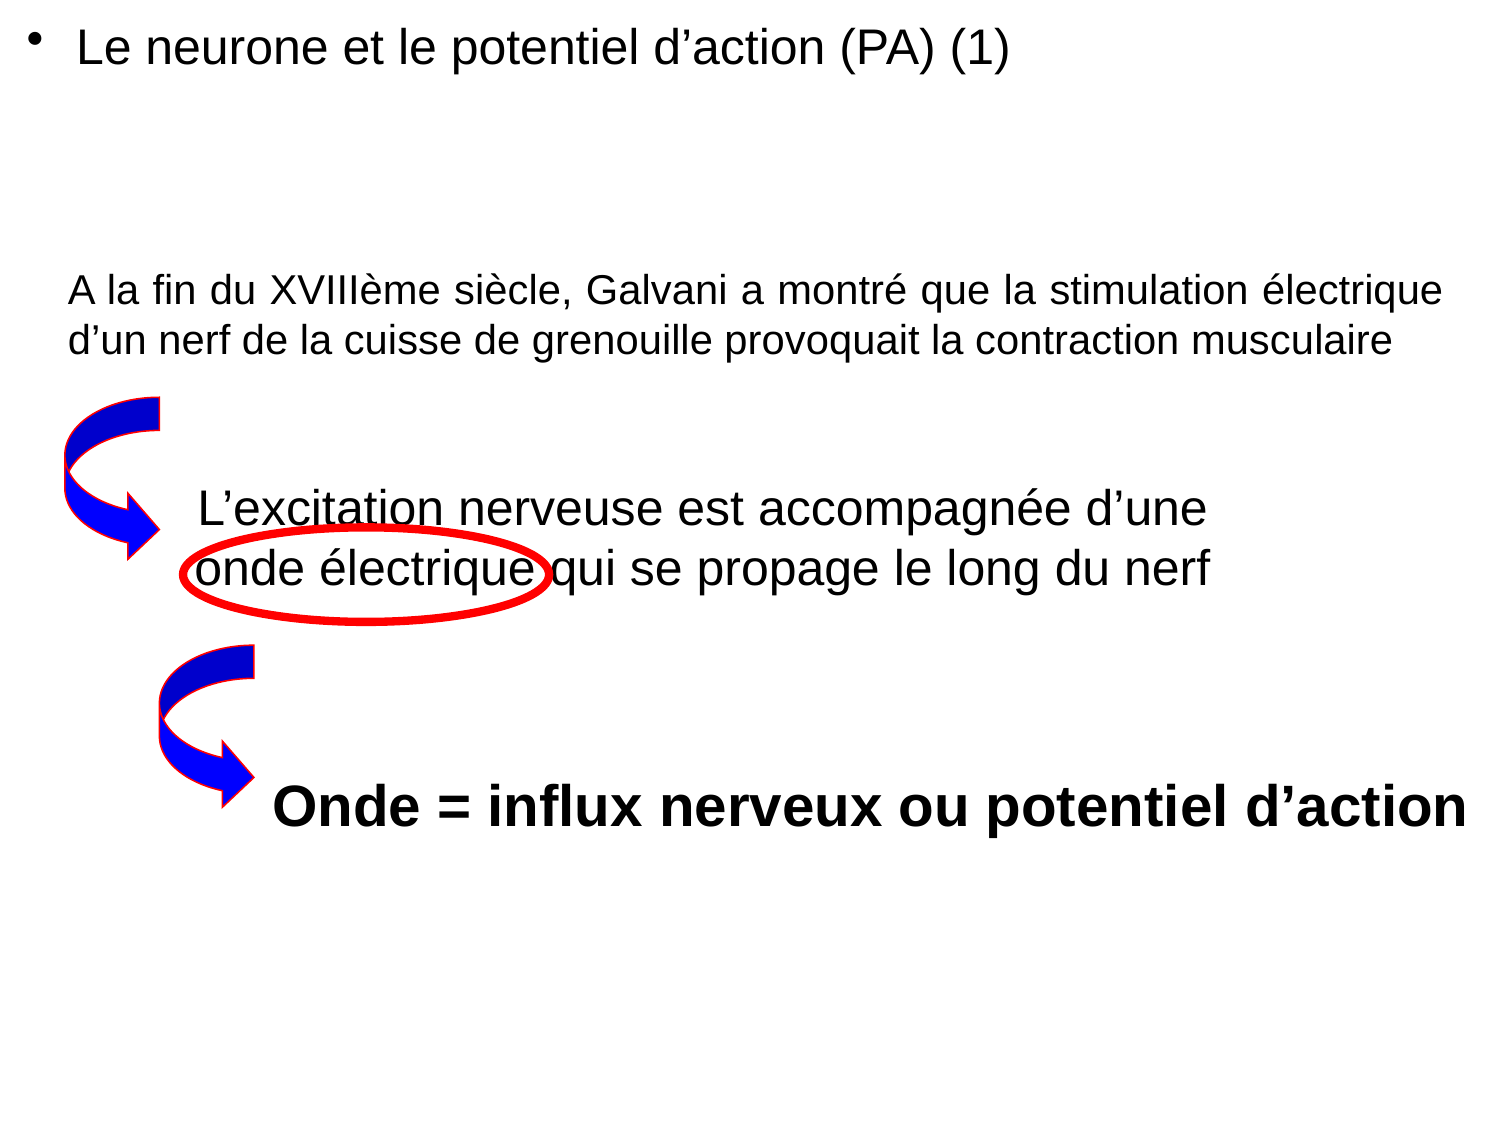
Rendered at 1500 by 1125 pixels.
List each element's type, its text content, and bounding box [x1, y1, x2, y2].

text_box Onde = influx nerveux ou potentiel d’action [242, 760, 1500, 846]
text_box [64, 397, 160, 542]
text_box Le neurone et le potentiel d’action (PA) (1) [11, 7, 1483, 82]
text_box L’excitation nerveuse est accompagnée d’une onde électrique qui se propage le long du nerf [123, 468, 1282, 603]
text_box [183, 527, 550, 622]
text_box A la fin du XVIIIème siècle, Galvani a montré que la stimulation électrique d’un nerf de la cuisse de grenouille provoquait la contraction musculaire [53, 255, 1459, 371]
text_box [159, 645, 254, 808]
